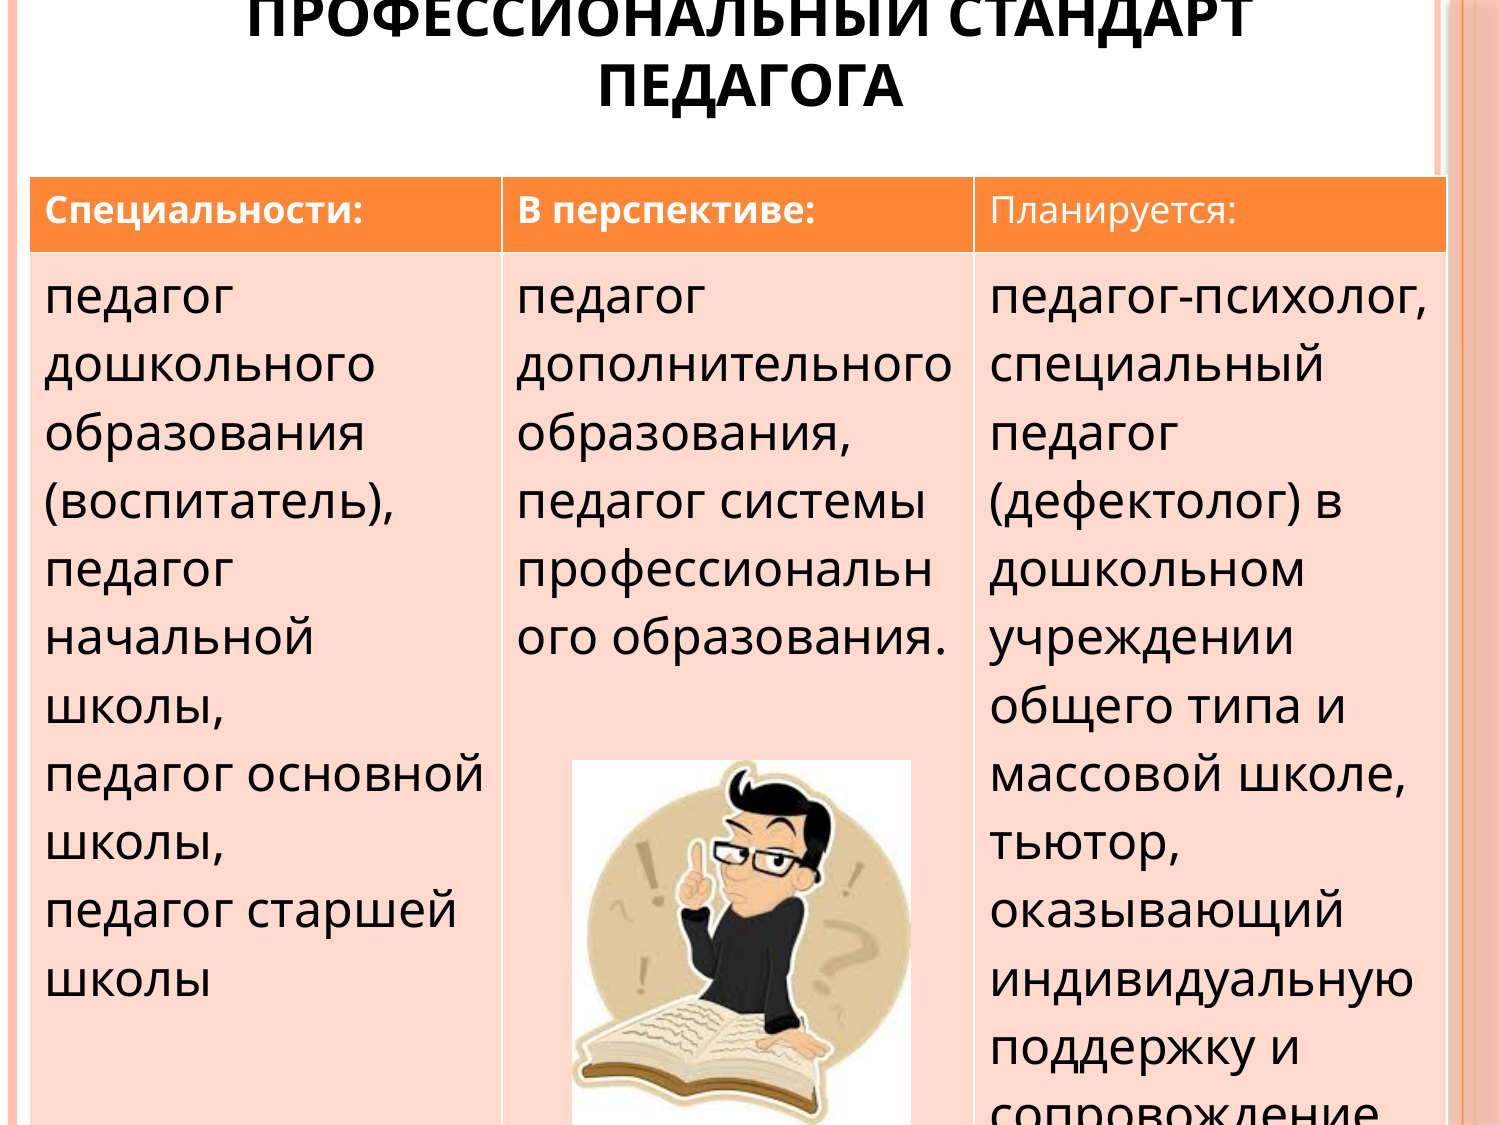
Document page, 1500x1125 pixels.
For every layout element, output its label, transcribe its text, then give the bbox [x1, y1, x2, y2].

table_cell педагог дошкольного образования (воспитатель), педагог начальной школы, педагог основной школы, педагог старшей школы [30, 253, 501, 1125]
picture [572, 760, 911, 1125]
title Профессиональный стандарт педагога [75, 45, 1425, 126]
table_cell педагог-психолог, специальный педагог (дефектолог) в дошкольном учреждении общего типа и массовой школе, тьютор, оказывающий индивидуальную поддержку и сопровождение ребенка-инвалида [975, 253, 1446, 1125]
table_header Специальности: [30, 177, 501, 252]
table_header Планируется: [975, 177, 1446, 252]
table_cell педагог дополнительного образования, педагог системы профессионального образования. [503, 253, 973, 1125]
table_header В перспективе: [503, 177, 973, 252]
